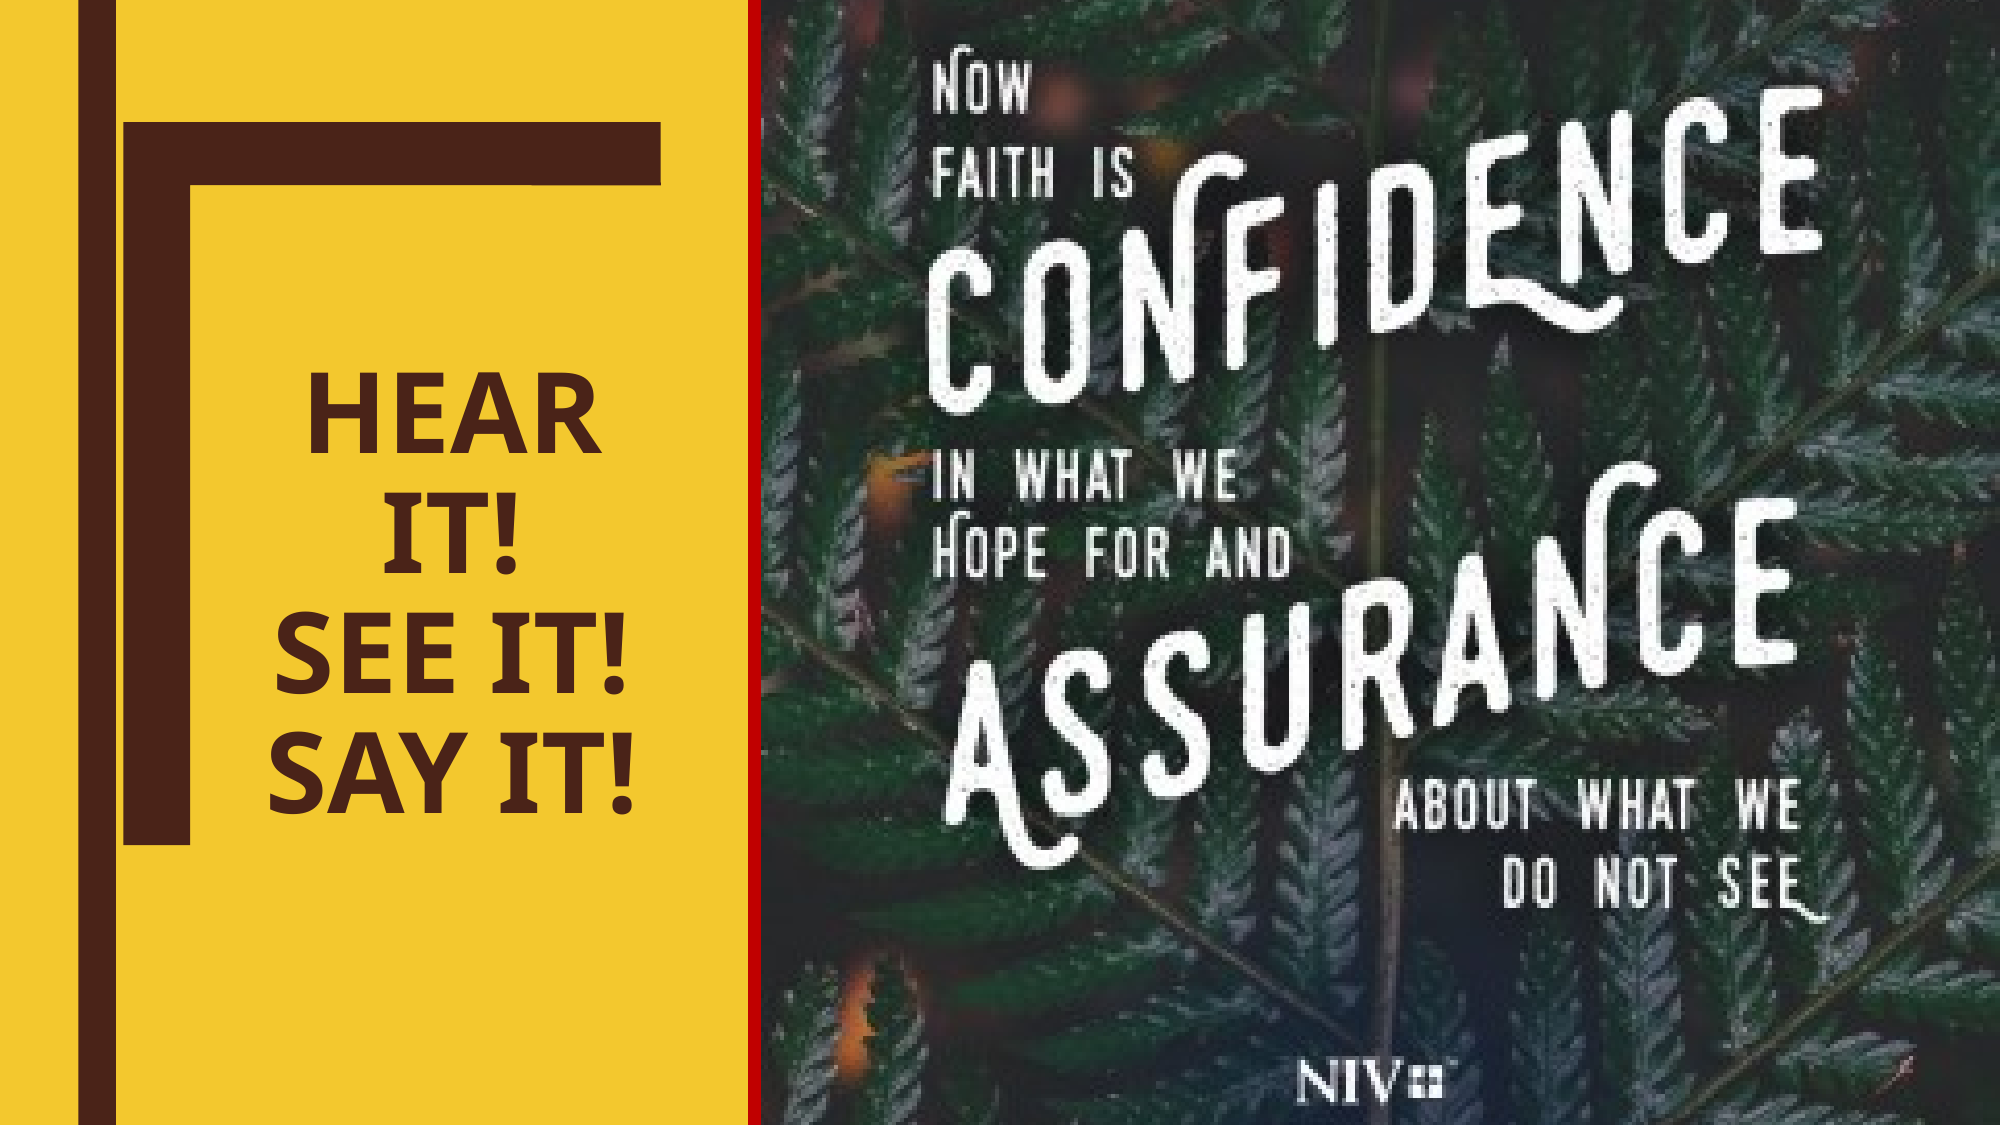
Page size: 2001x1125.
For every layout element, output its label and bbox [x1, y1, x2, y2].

list [760, 0, 2000, 1125]
text_box [123, 122, 760, 1000]
